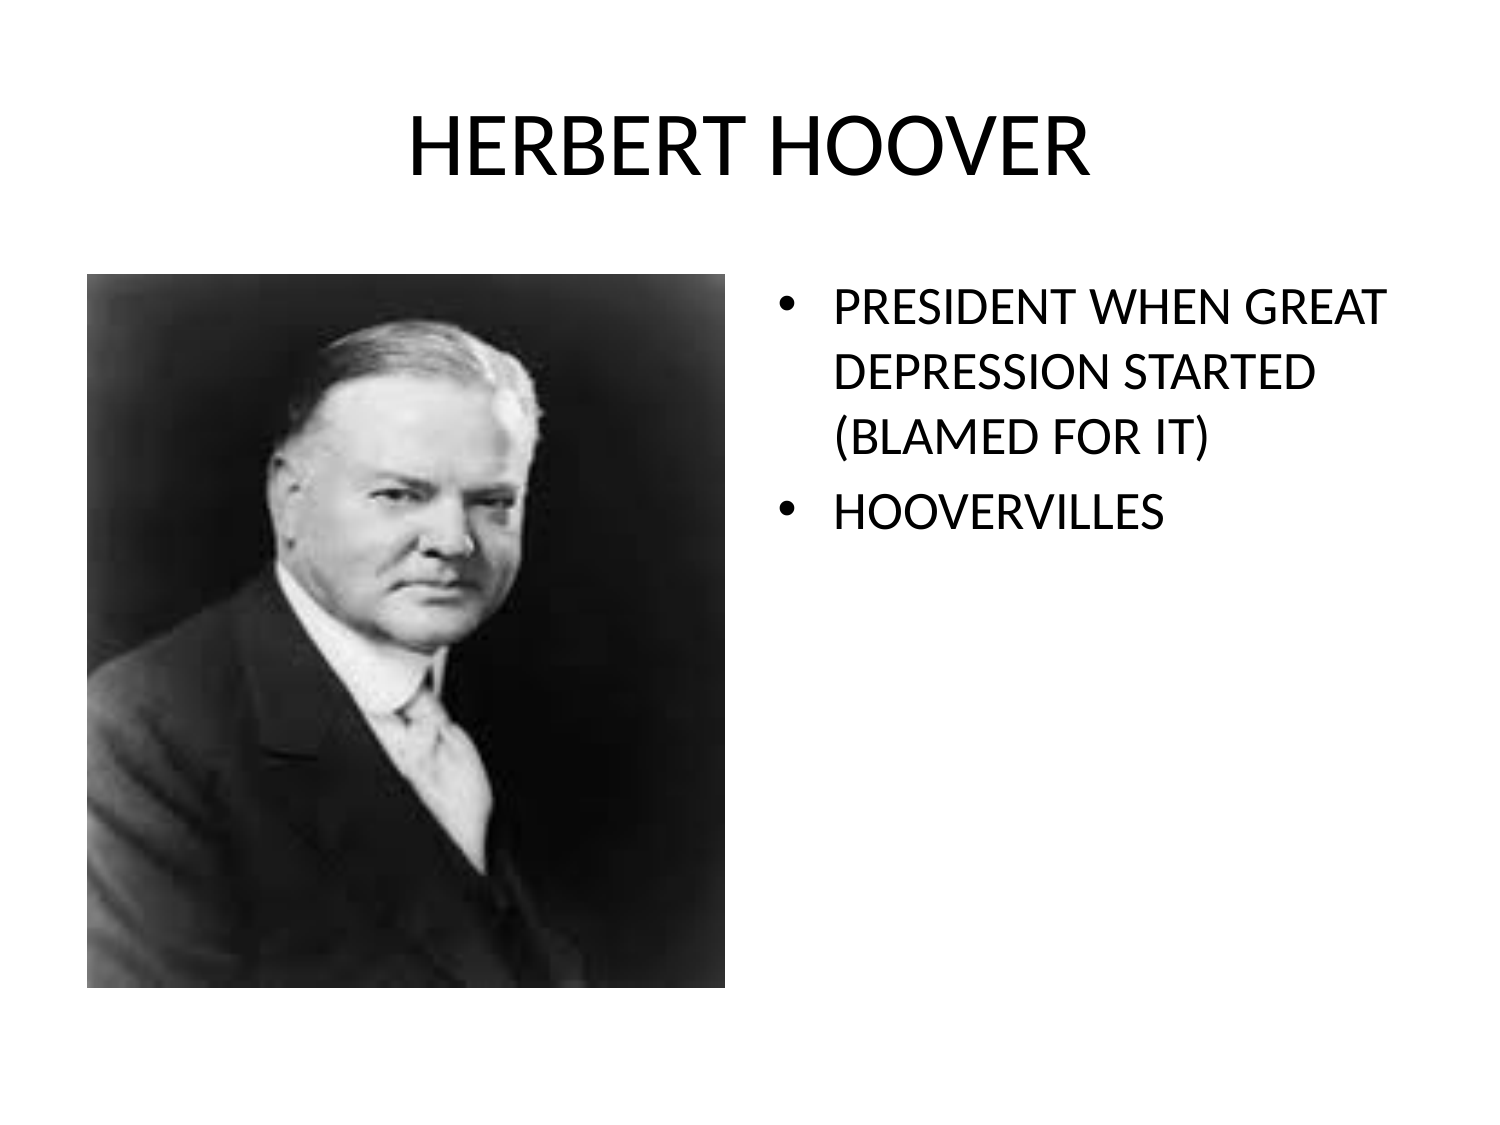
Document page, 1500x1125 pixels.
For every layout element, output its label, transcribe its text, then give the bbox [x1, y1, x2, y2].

list PRESIDENT WHEN GREAT DEPRESSION STARTED (BLAMED FOR IT) HOOVERVILLES [762, 262, 1425, 1006]
picture [87, 274, 726, 988]
title HERBERT HOOVER [75, 45, 1425, 233]
